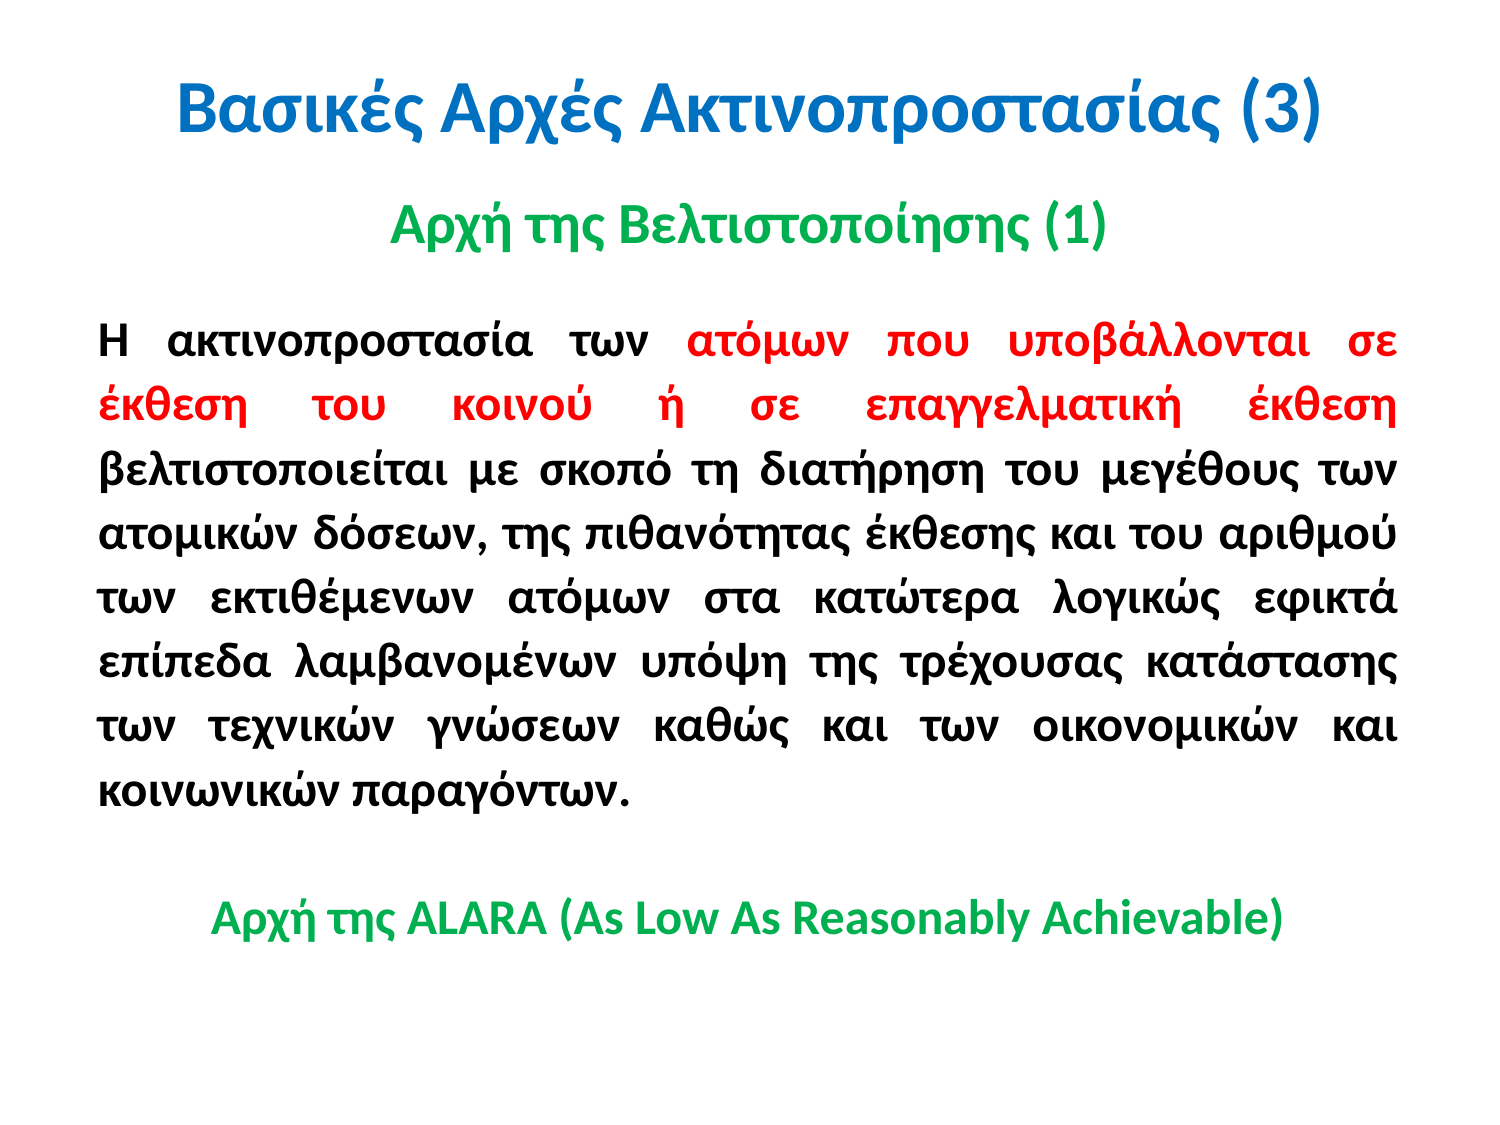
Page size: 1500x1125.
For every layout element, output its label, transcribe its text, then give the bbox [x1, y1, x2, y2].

text_box Η ακτινοπροστασία των ατόμων που υποβάλλονται σε έκθεση του κοινού ή σε επαγγελματική έκθεση βελτιστοποιείται με σκοπό τη διατήρηση του μεγέθους των ατομικών δόσεων, της πιθανότητας έκθεσης και του αριθμού των εκτιθέμενων ατόμων στα κατώτερα λογικώς εφικτά επίπεδα λαμβανομένων υπόψη της τρέχουσας κατάστασης των τεχνικών γνώσεων καθώς και των οικονομικών και κοινωνικών παραγόντων. Αρχή της ALARA (As Low As Reasonably Achievable) [83, 295, 1413, 952]
text_box Αρχή της Βελτιστοποίησης (1) [0, 177, 1500, 263]
text_box Βασικές Αρχές Ακτινοπροστασίας (3) [0, 60, 1500, 166]
